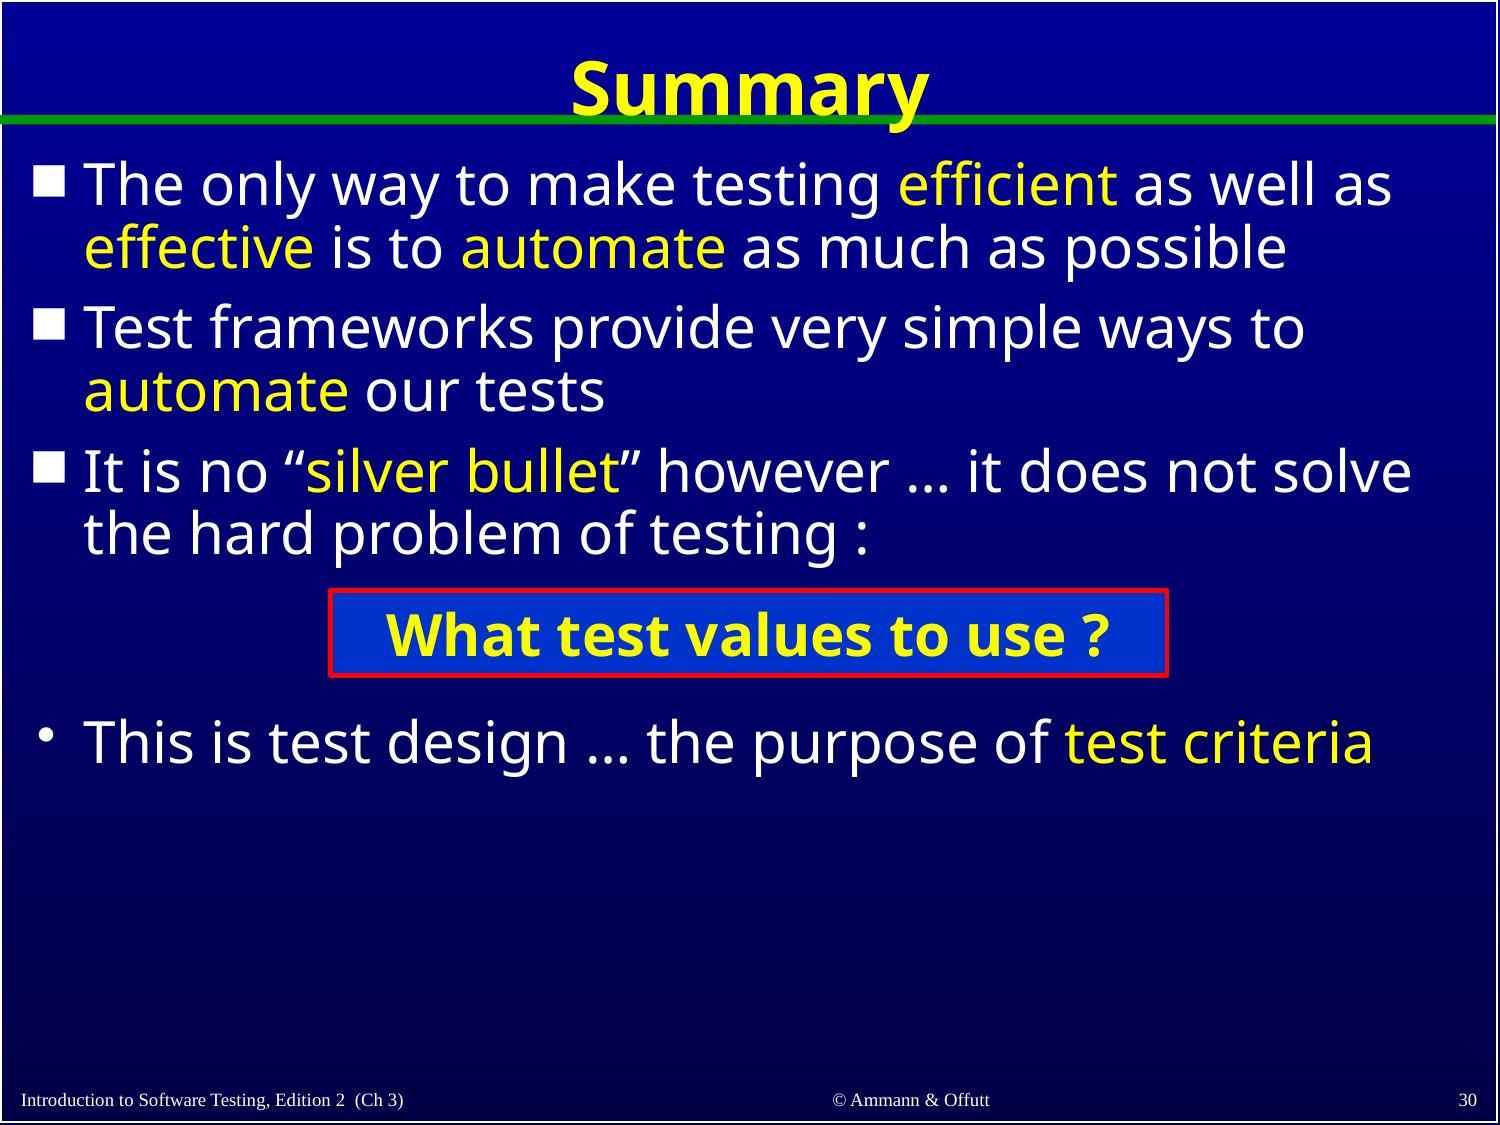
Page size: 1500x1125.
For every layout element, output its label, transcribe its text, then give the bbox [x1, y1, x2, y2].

text_box What test values to use ? [330, 590, 1167, 676]
footer © Ammann & Offutt [673, 1075, 1149, 1119]
slide_number 30 [1179, 1074, 1493, 1119]
list The only way to make testing efficient as well as effective is to automate as much as possible Test frameworks provide very simple ways to automate our tests It is no “silver bullet” however … it does not solve the hard problem of testing : [21, 147, 1493, 490]
title Summary [7, 15, 1493, 167]
text_box This is test design … the purpose of test criteria [21, 705, 1493, 842]
slide_number Introduction to Software Testing, Edition 2 (Ch 3) [5, 1077, 637, 1119]
